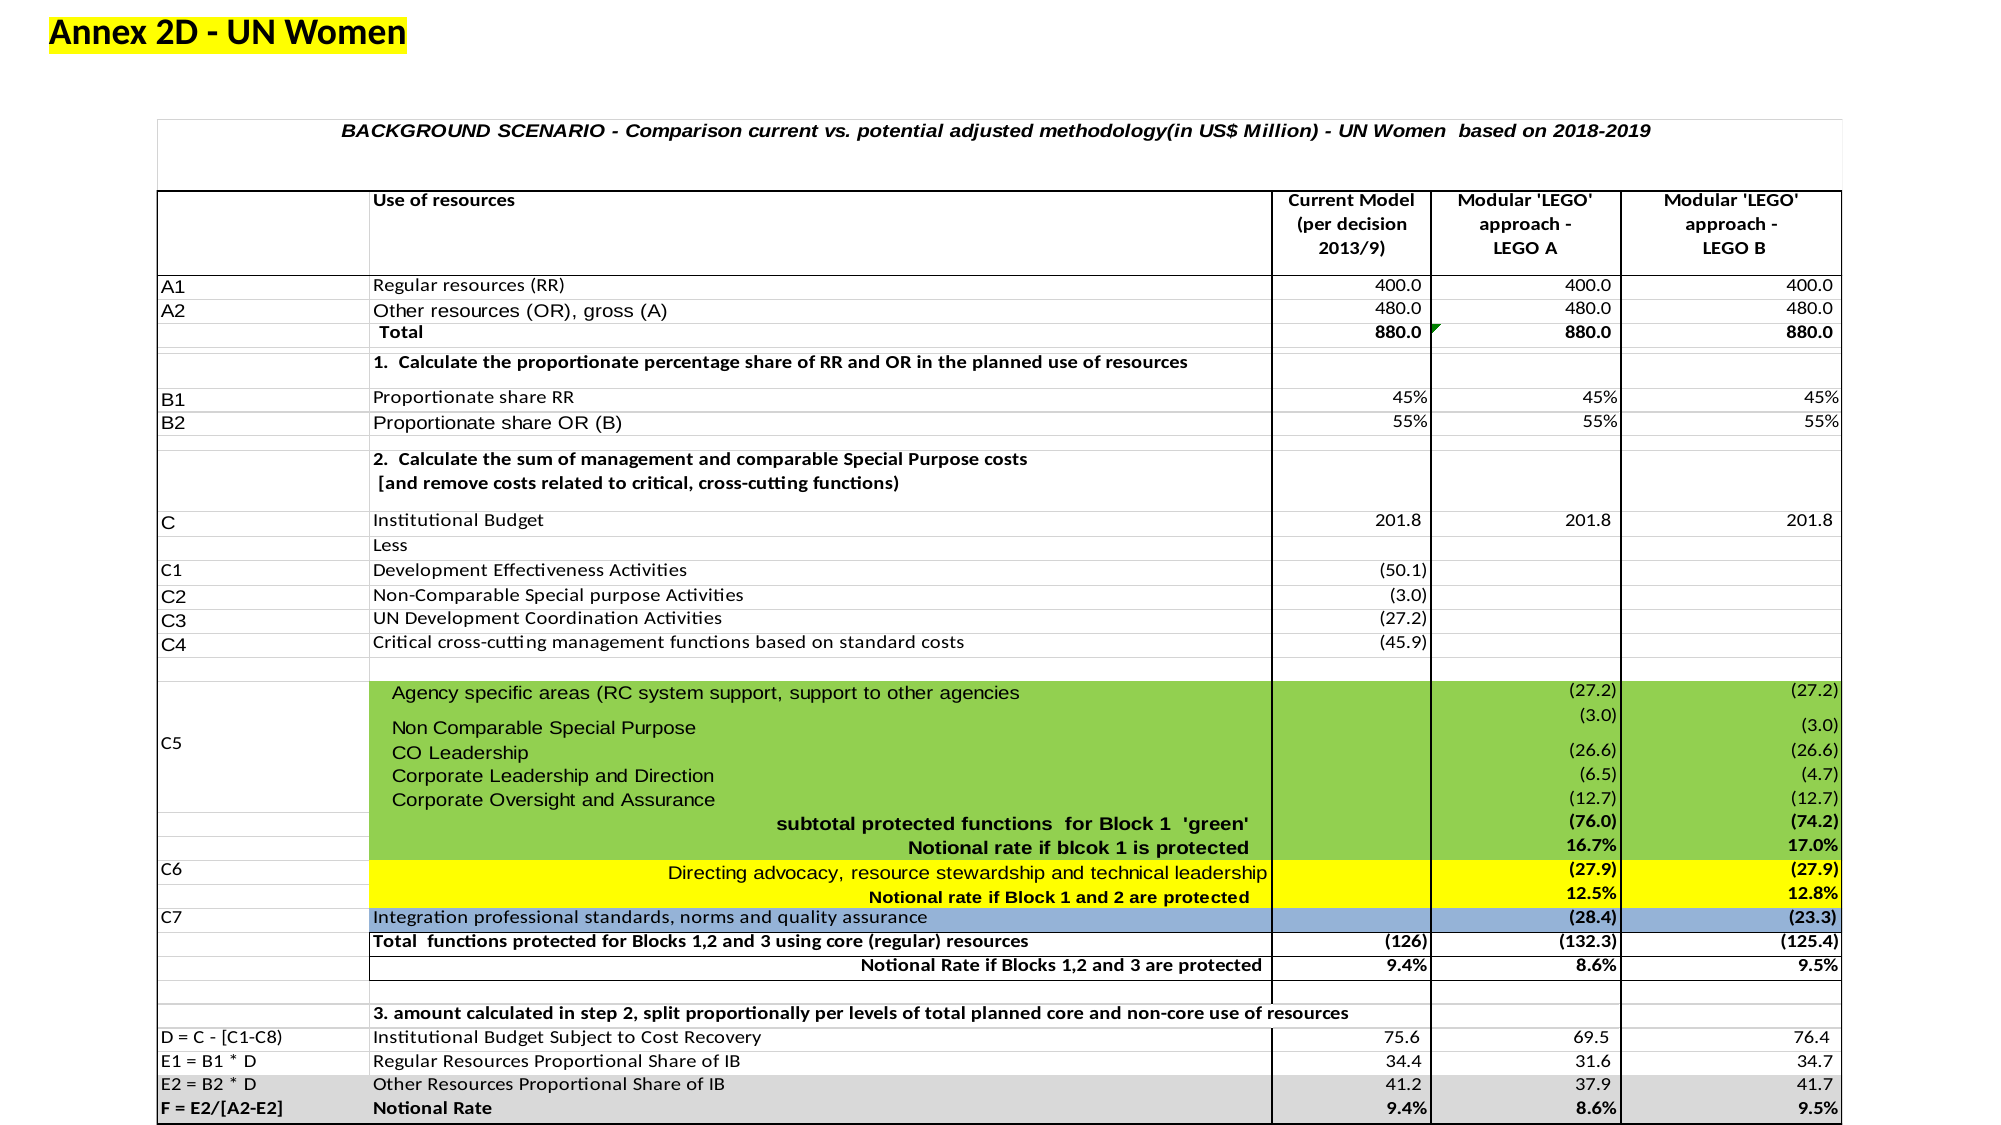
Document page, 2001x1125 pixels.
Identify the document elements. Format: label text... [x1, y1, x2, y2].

picture [156, 119, 1844, 1125]
text_box Annex 2D - UN Women [34, 0, 1943, 60]
